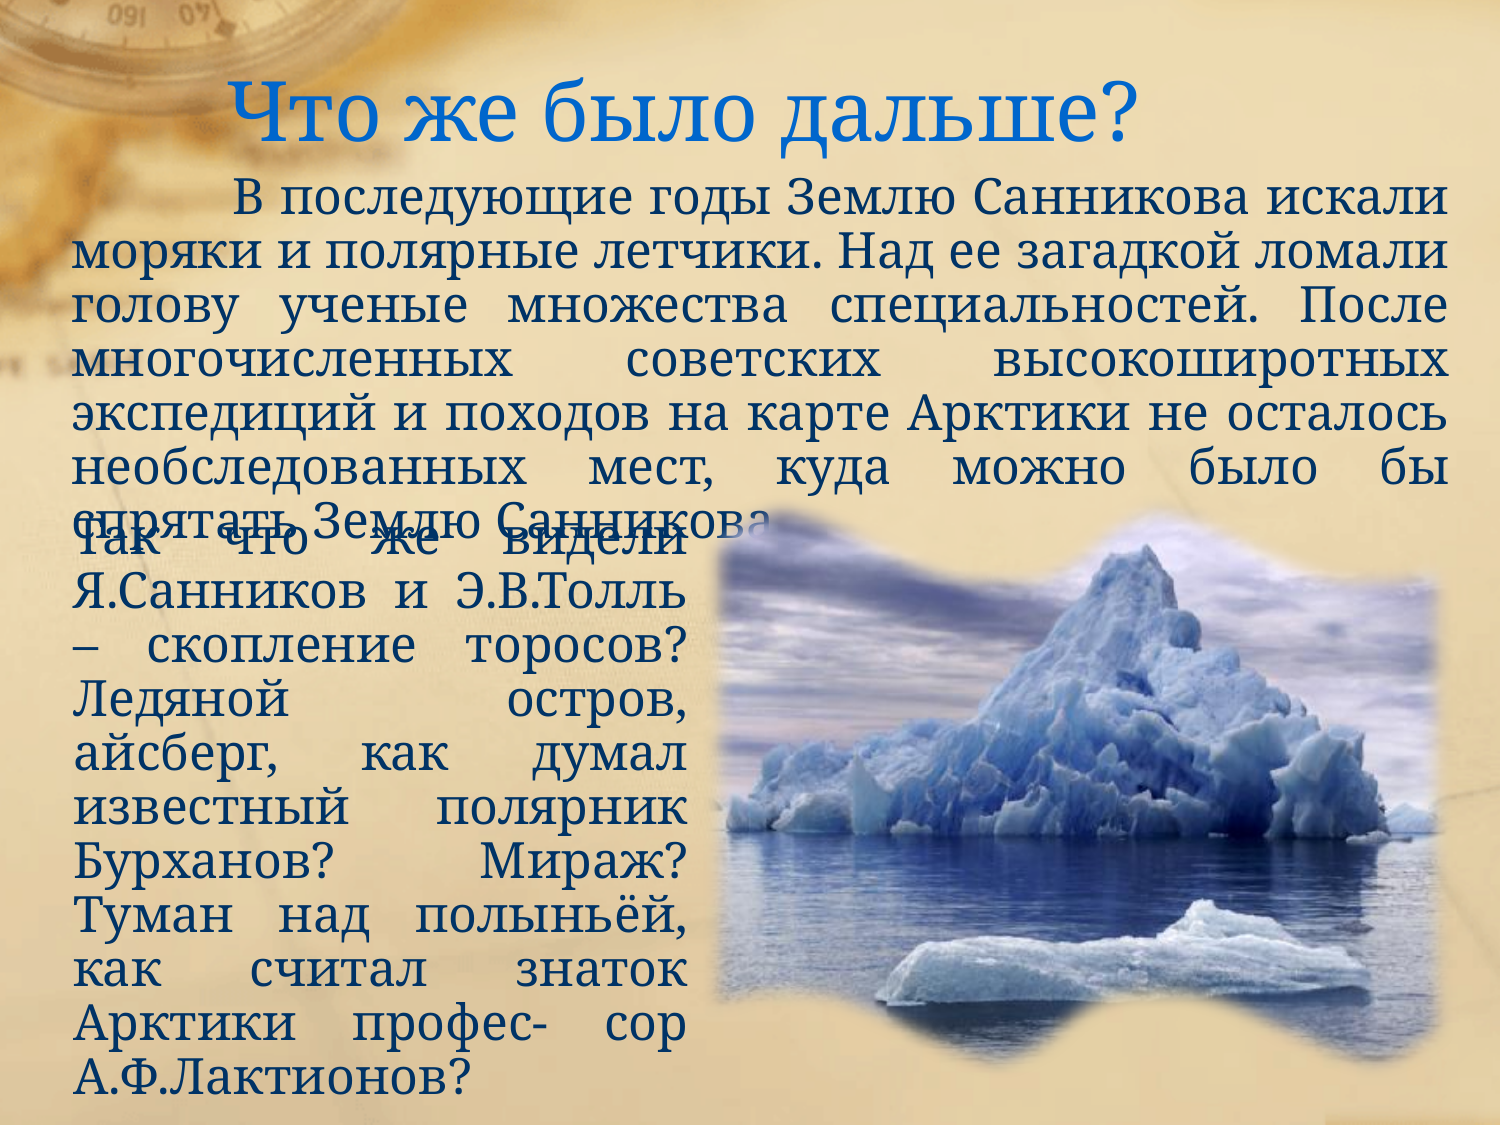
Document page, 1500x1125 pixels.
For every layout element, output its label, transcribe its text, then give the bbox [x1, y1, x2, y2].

title Что же было дальше? [210, 23, 1416, 163]
list В последующие годы Землю Санникова искали моряки и полярные летчики. Над ее загадкой ломали голову ученые множества специальностей. После многочисленных советских высокоширотных экспедиций и походов на карте Арктики не осталось необследованных мест, куда можно было бы спрятать Землю Санникова. [0, 163, 1466, 516]
picture [0, 0, 1500, 1125]
text_box Так что же видели Я.Санников и Э.В.Толль – скопление торосов? Ледяной остров, айсберг, как думал известный полярник Бурханов? Мираж? Туман над полыньёй, как считал знаток Арктики профес- сор А.Ф.Лактионов? [58, 503, 703, 1113]
